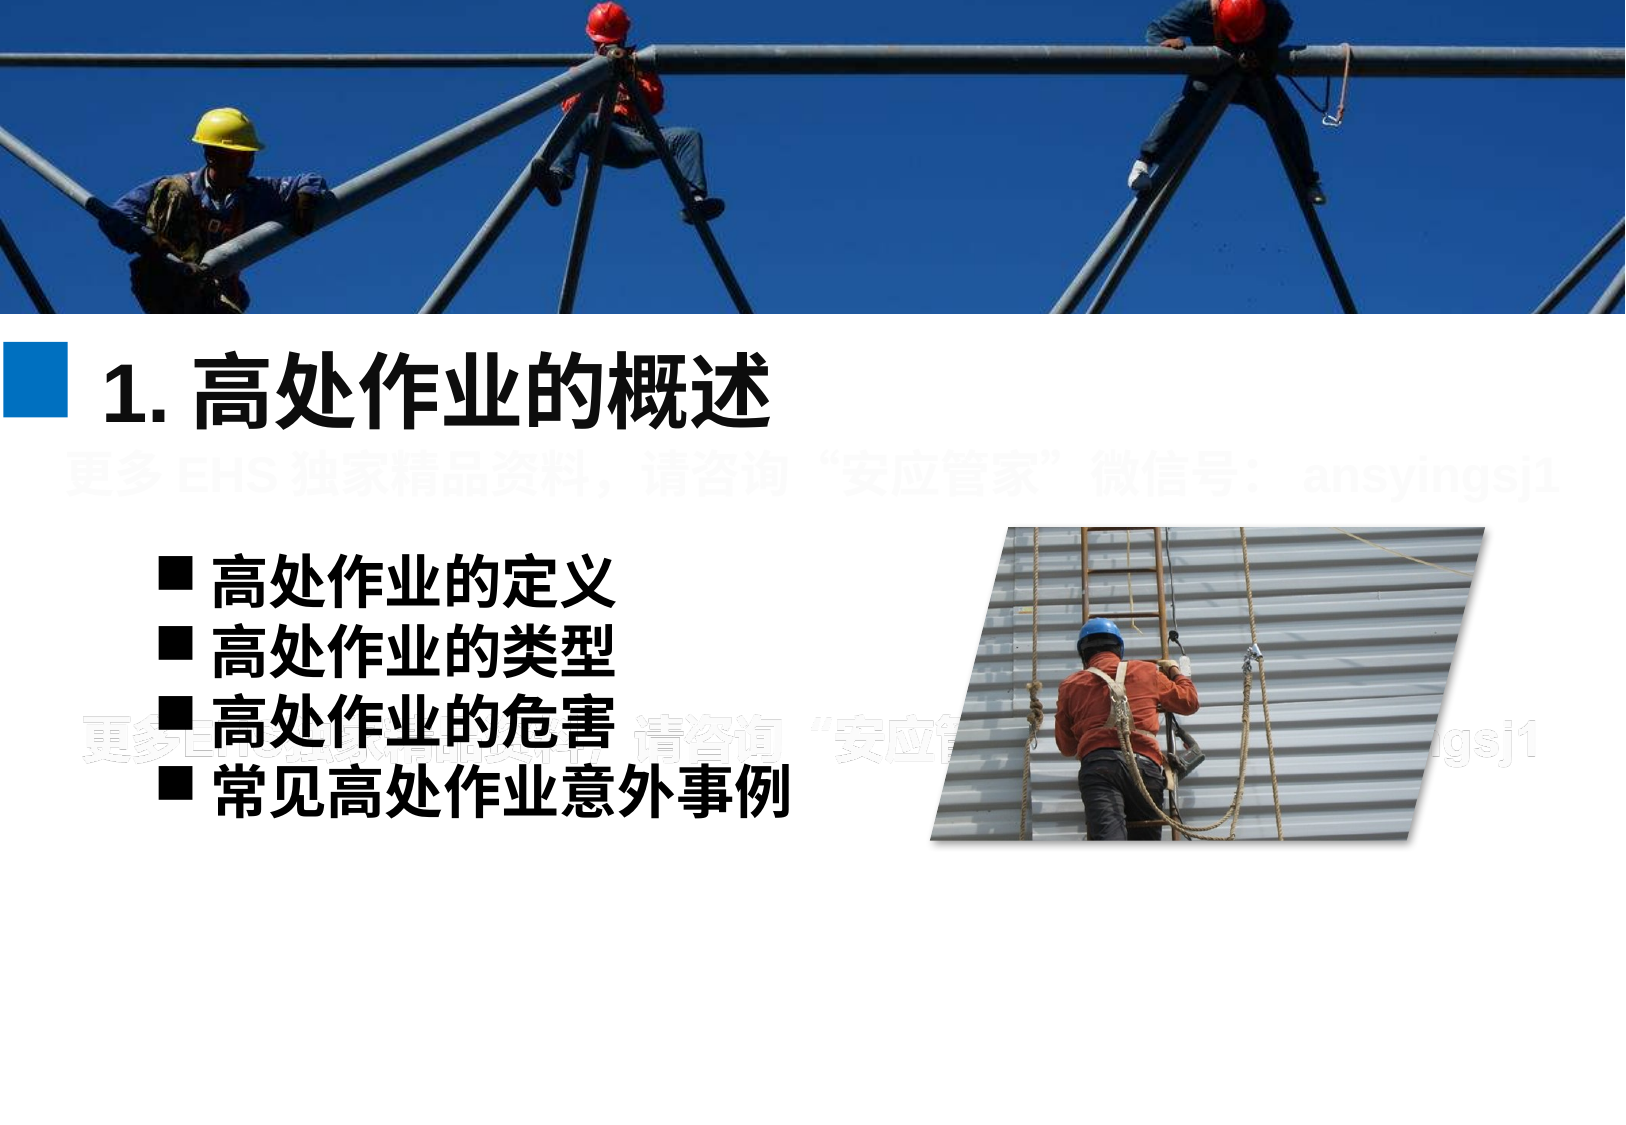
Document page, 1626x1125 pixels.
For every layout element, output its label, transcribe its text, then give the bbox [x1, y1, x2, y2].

picture [0, 692, 139, 799]
text_box 高处作业的定义 高处作业的类型 高处作业的危害 常见高处作业意外事例 [139, 538, 1088, 1043]
picture [929, 527, 1626, 841]
picture [0, 0, 1625, 314]
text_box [3, 341, 875, 418]
